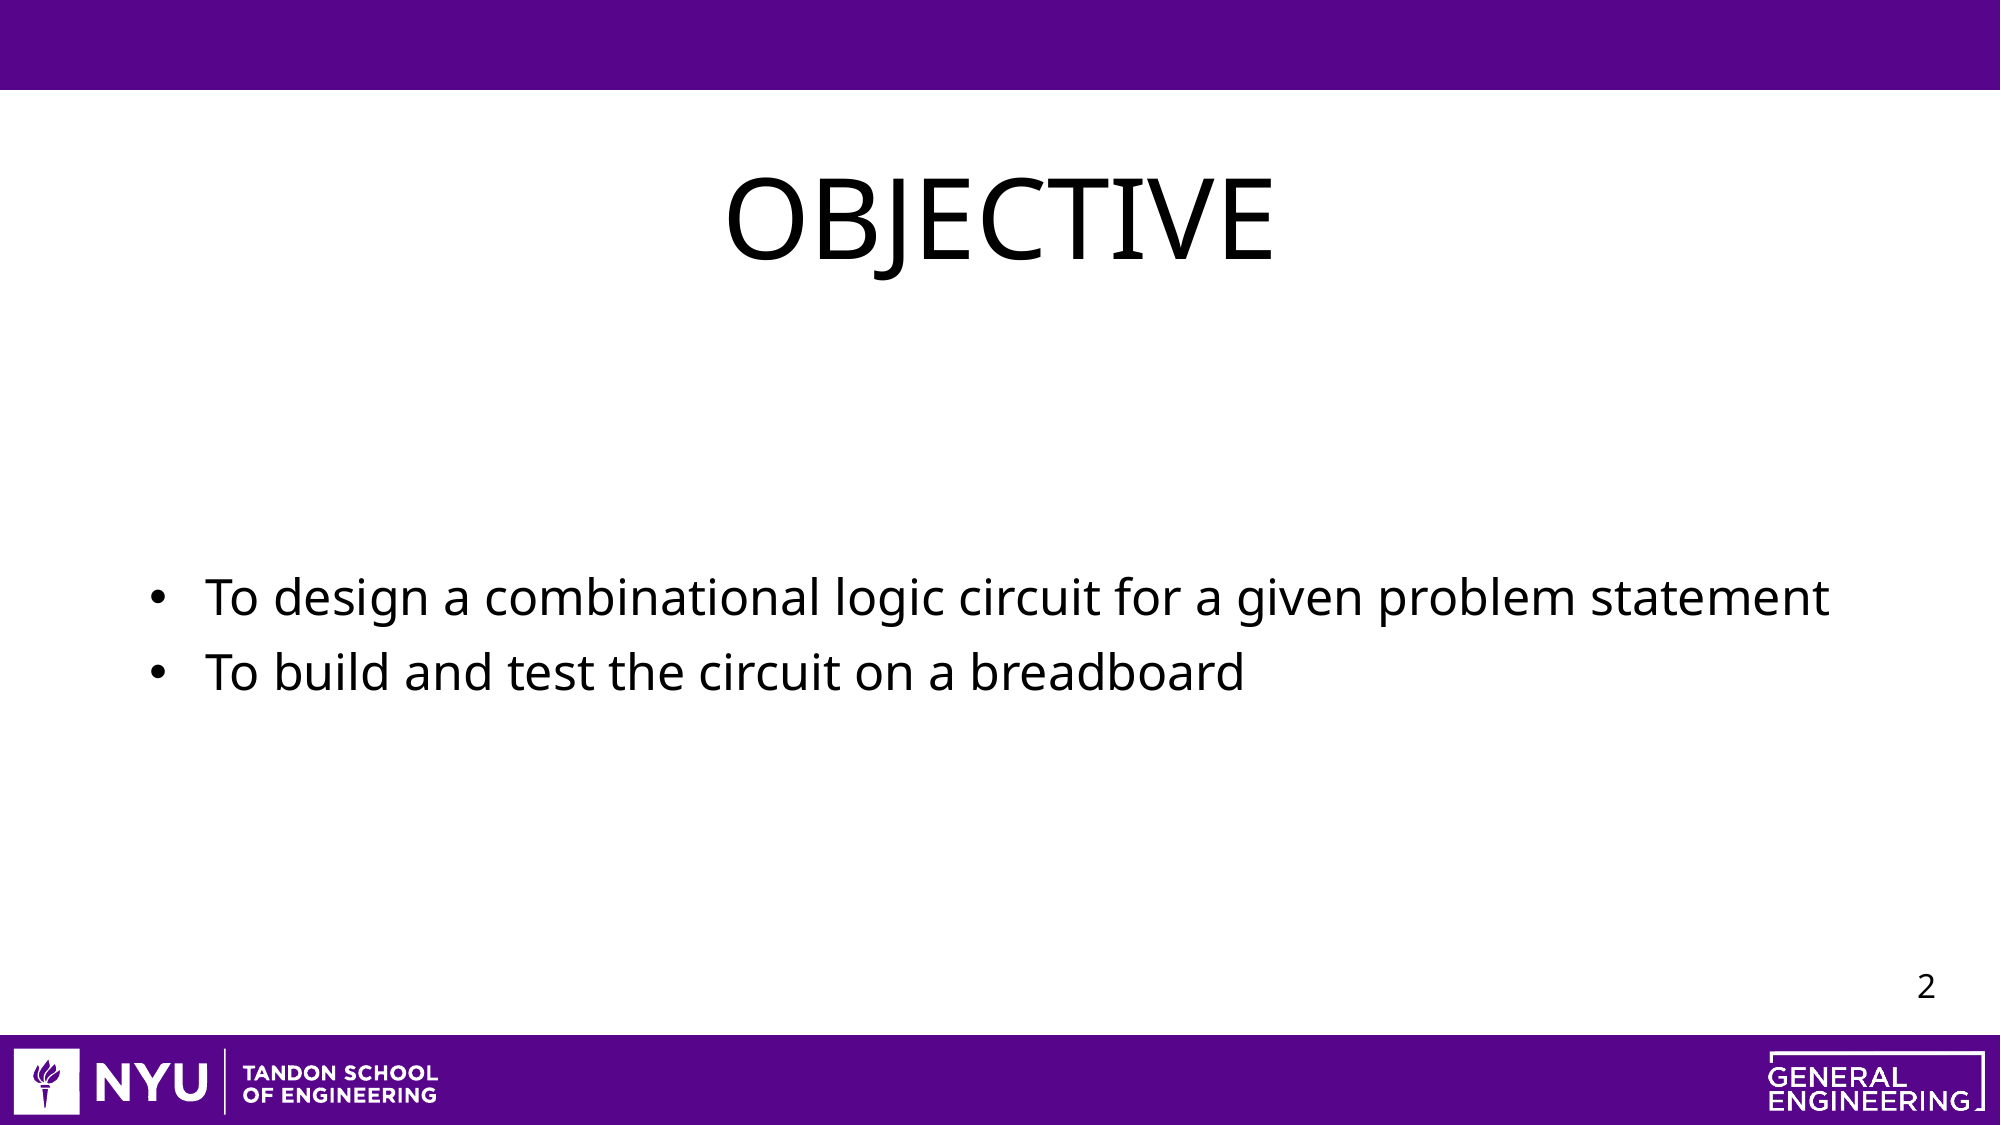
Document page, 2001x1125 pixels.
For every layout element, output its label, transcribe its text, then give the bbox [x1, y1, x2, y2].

subtitle To design a combinational logic circuit for a given problem statement To build and test the circuit on a breadboard [134, 315, 1871, 959]
text_box [0, 1034, 2000, 1125]
picture [1768, 1051, 1985, 1111]
picture [13, 1048, 438, 1115]
title OBJECTIVE [92, 132, 1908, 292]
text_box 2 [1802, 958, 1951, 1013]
text_box [0, 0, 2000, 91]
